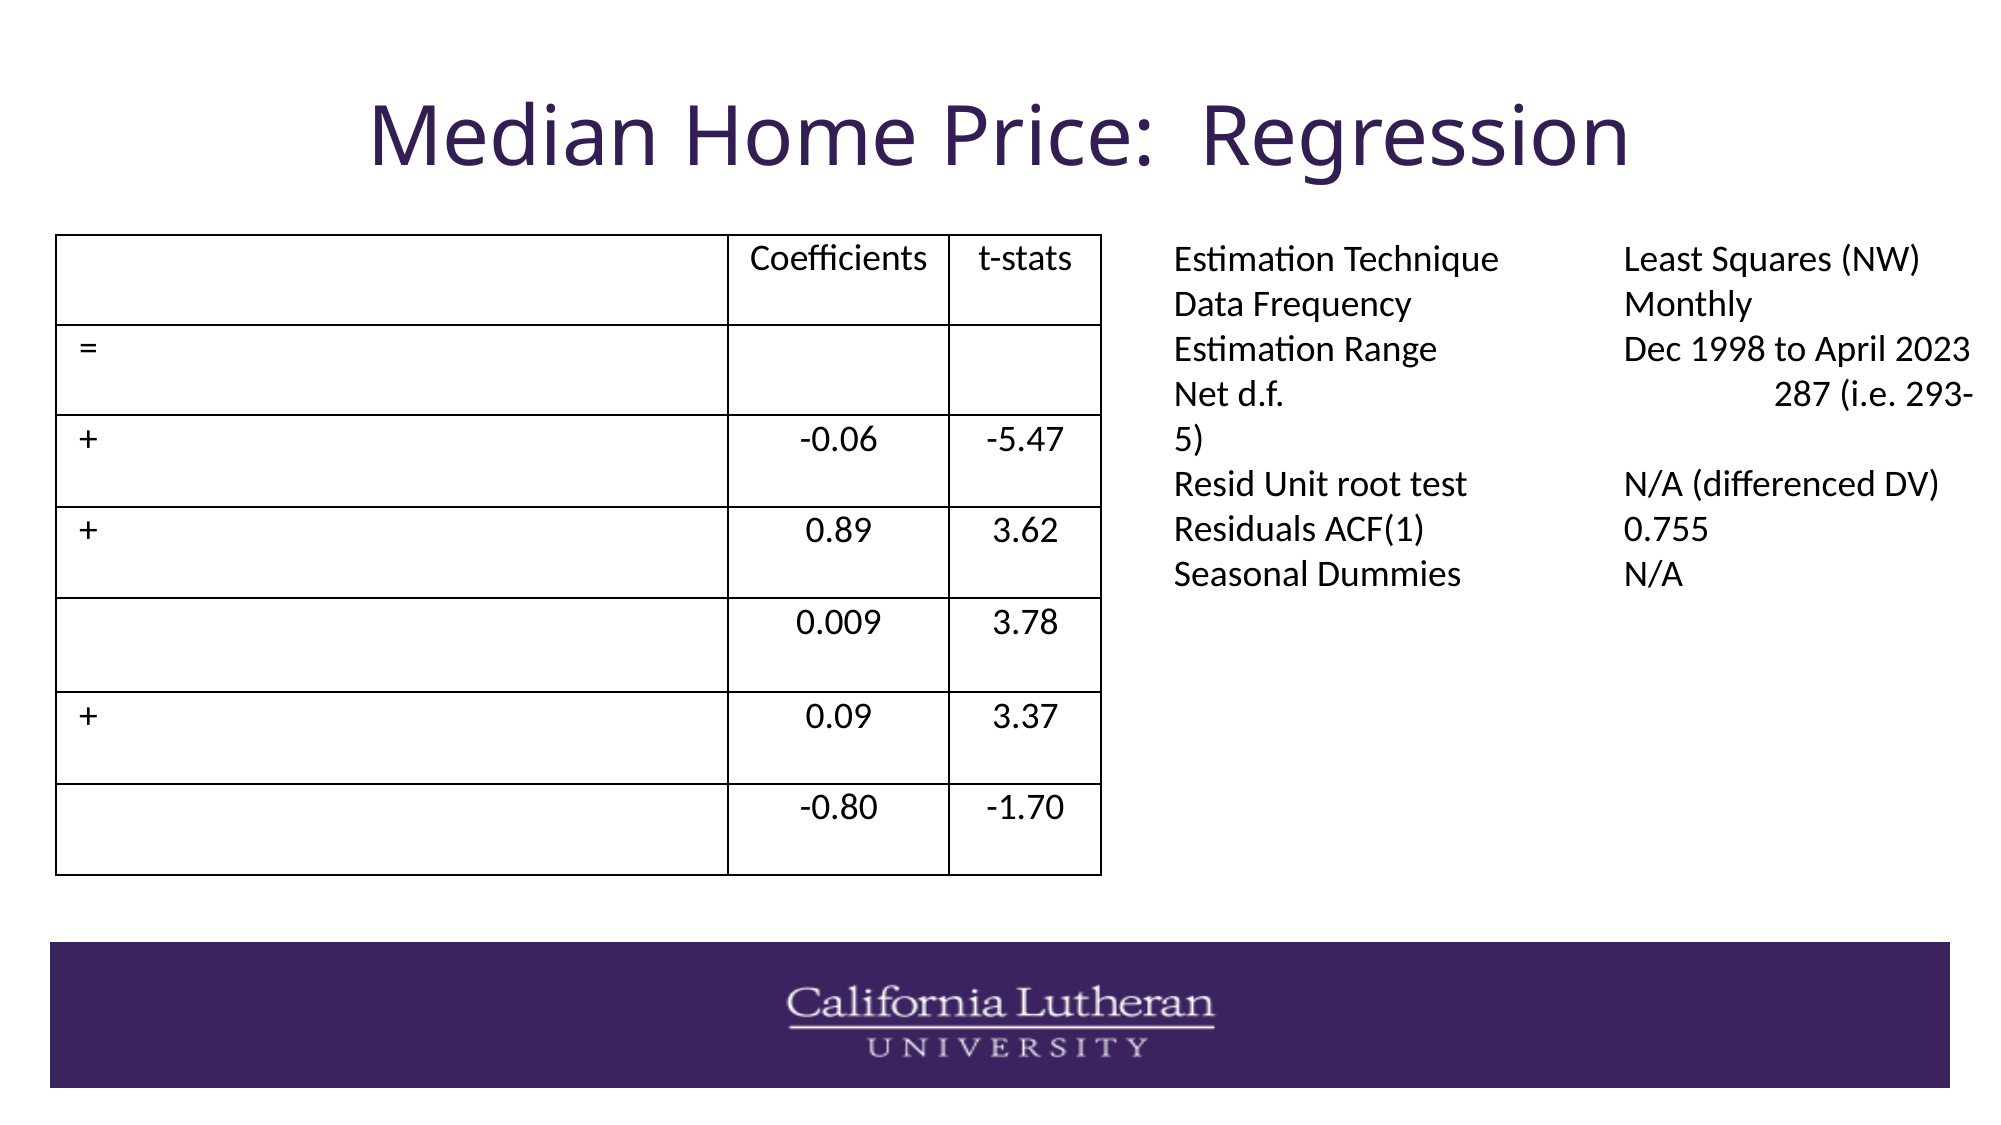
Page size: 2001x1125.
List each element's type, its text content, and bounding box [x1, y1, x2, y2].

text_box Estimation Technique Least Squares (NW) Data Frequency Monthly Estimation Range Dec 1998 to April 2023 Net d.f. 287 (i.e. 293-5) Resid Unit root test N/A (differenced DV) Residuals ACF(1) 0.755 Seasonal Dummies N/A [1158, 226, 2000, 607]
title Median Home Price: Regression [99, 75, 1900, 197]
